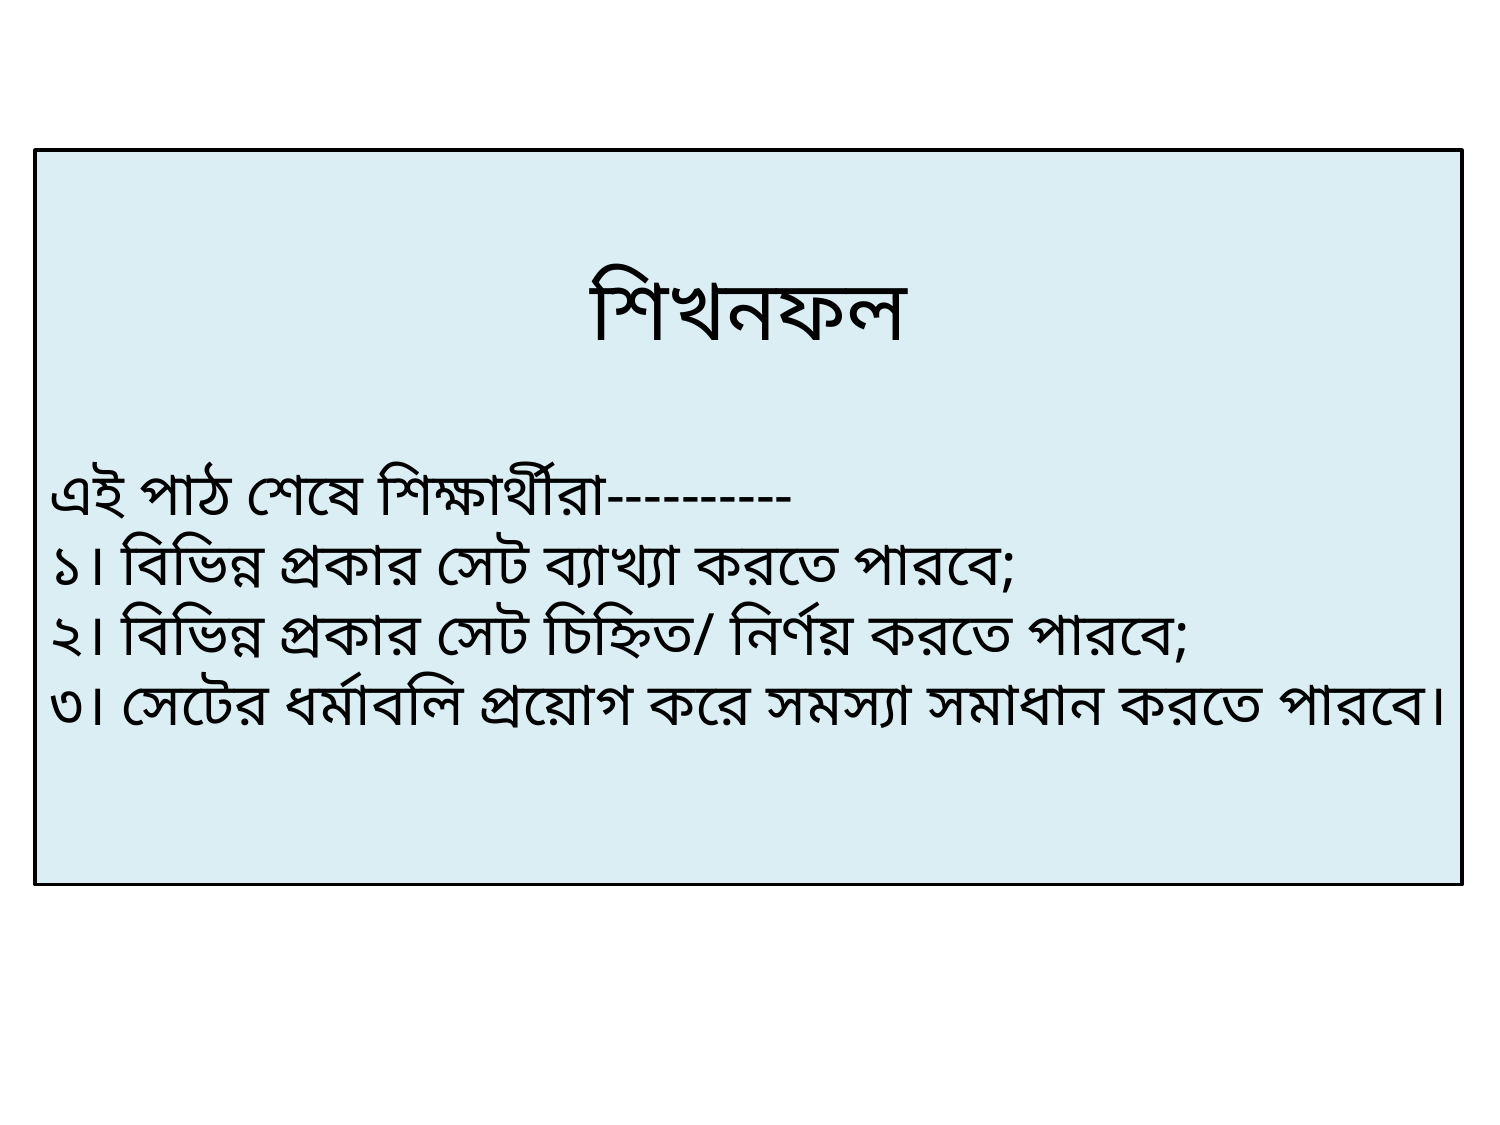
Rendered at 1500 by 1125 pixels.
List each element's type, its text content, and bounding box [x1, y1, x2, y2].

text_box শিখনফল এই পাঠ শেষে শিক্ষার্থীরা---------- ১। বিভিন্ন প্রকার সেট ব্যাখ্যা করতে পারবে; ২। বিভিন্ন প্রকার সেট চিহ্নিত/ নির্ণয় করতে পারবে; ৩। সেটের ধর্মাবলি প্রয়োগ করে সমস্যা সমাধান করতে পারবে। [35, 149, 1462, 885]
